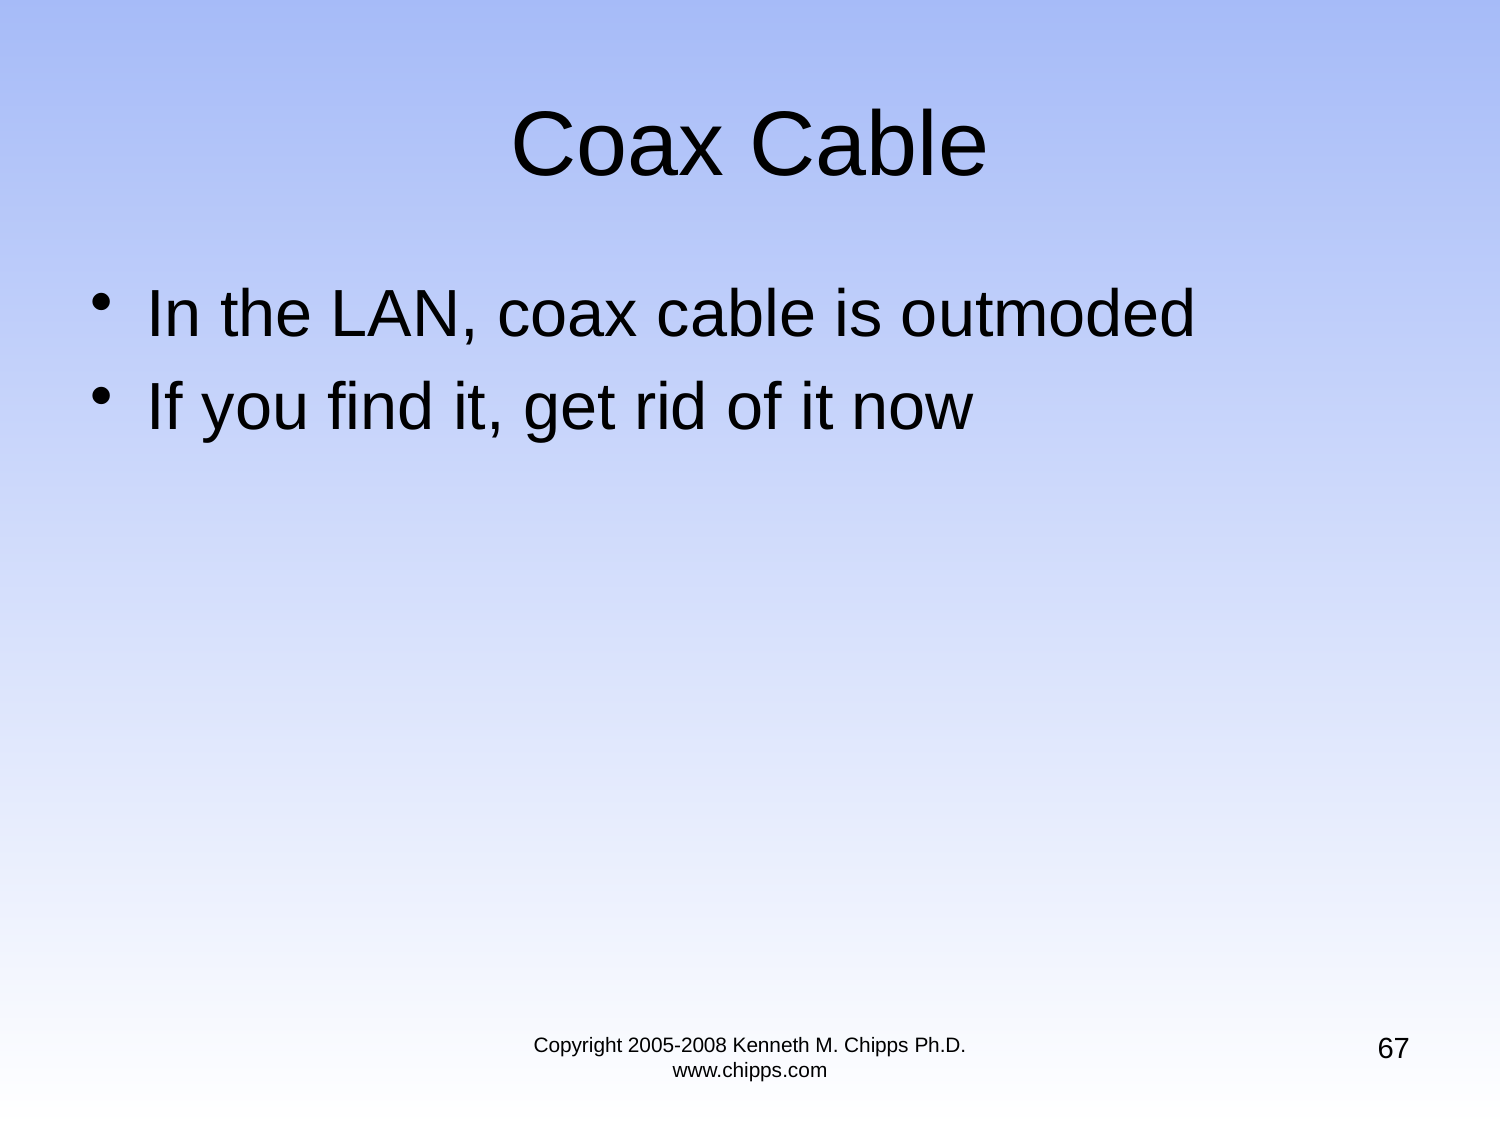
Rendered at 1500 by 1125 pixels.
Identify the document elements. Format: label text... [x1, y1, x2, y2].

list In the LAN, coax cable is outmoded If you find it, get rid of it now [74, 262, 1426, 1006]
slide_number 67 [1074, 1021, 1426, 1101]
title Coax Cable [74, 44, 1426, 233]
footer Copyright 2005-2008 Kenneth M. Chipps Ph.D. www.chipps.com [449, 1024, 1051, 1103]
